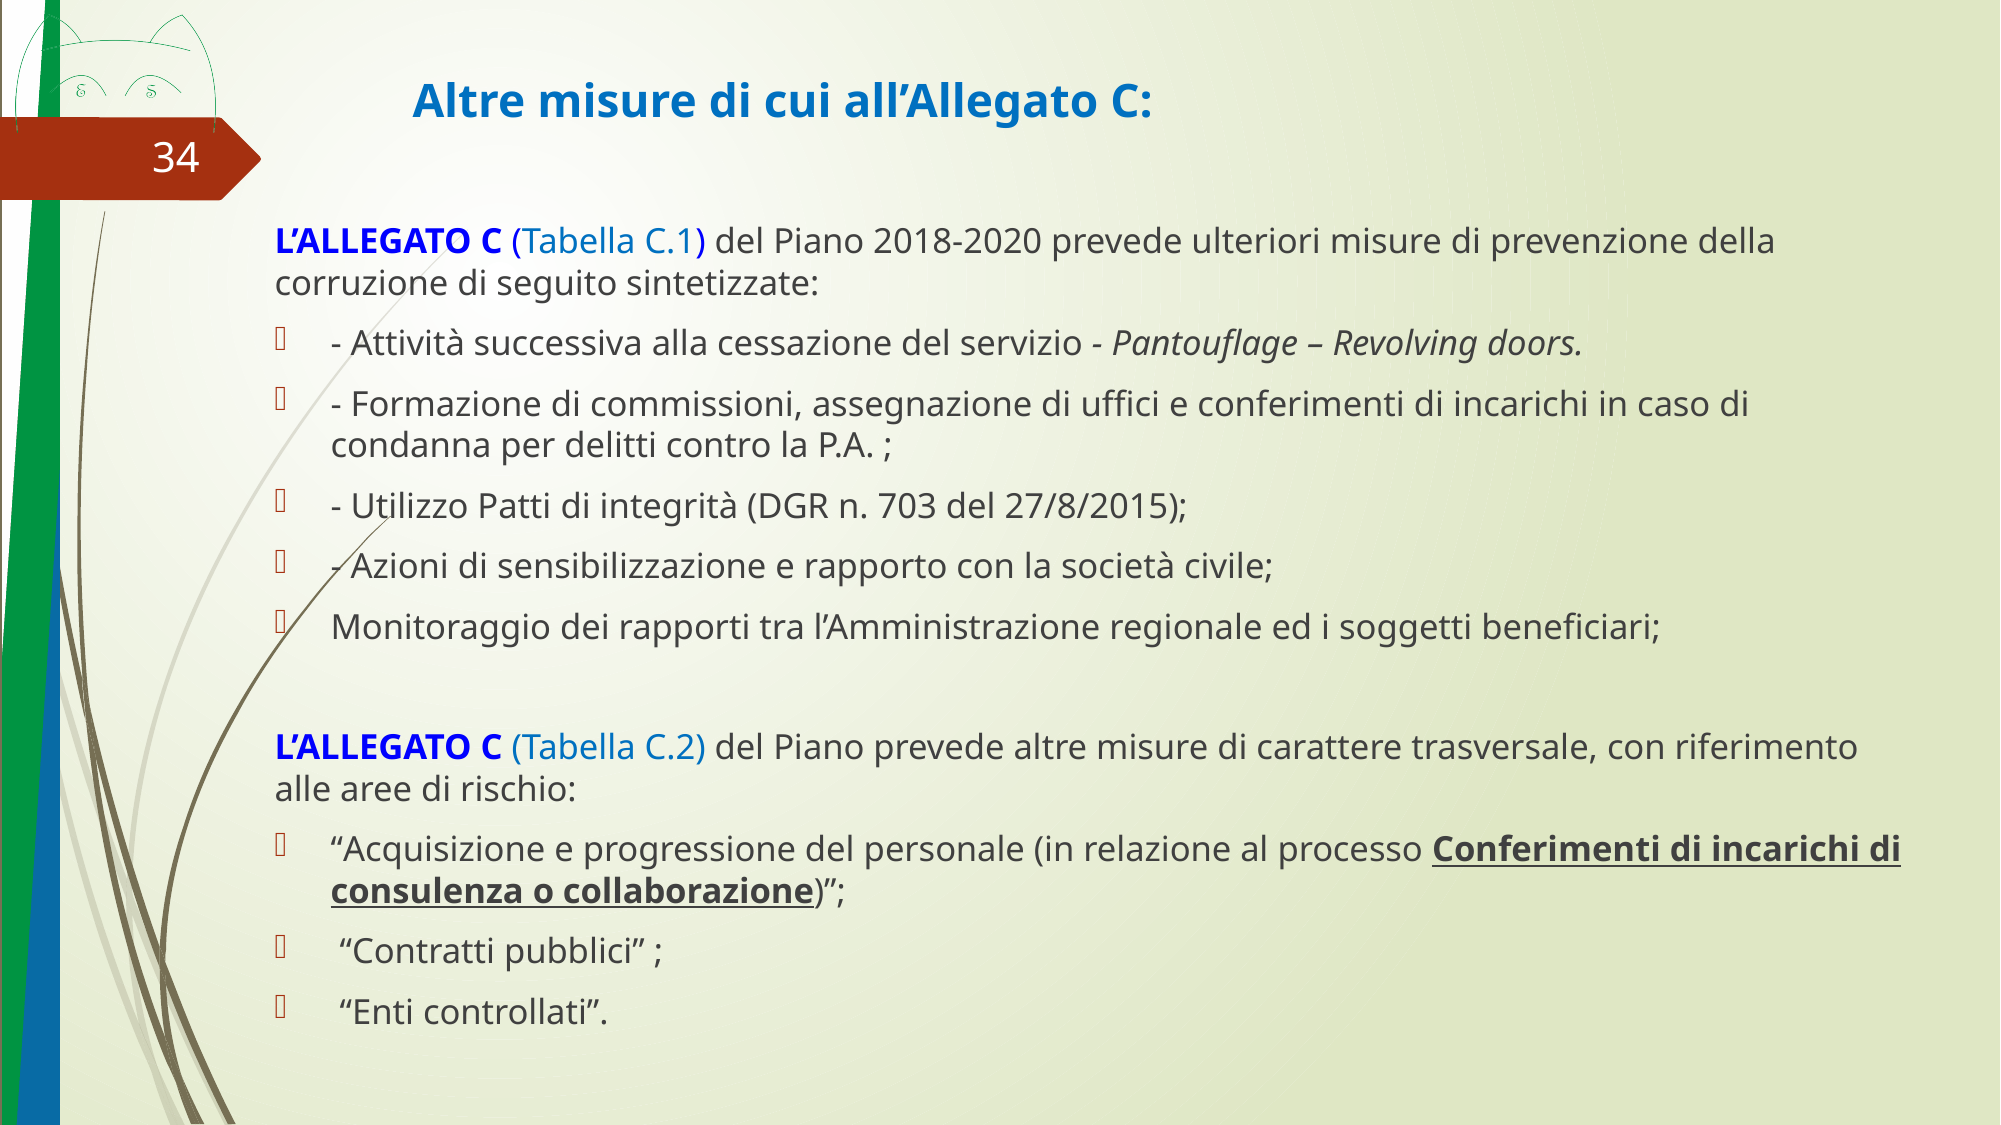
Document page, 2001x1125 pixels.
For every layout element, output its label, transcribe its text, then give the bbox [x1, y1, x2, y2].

picture [15, 14, 216, 133]
list Altre misure di cui all’Allegato C: L’ALLEGATO C (Tabella C.1) del Piano 2018-2020 prevede ulteriori misure di prevenzione della corruzione di seguito sintetizzate: - Attività successiva alla cessazione del servizio - Pantouflage – Revolving doors. - Formazione di commissioni, assegnazione di uffici e conferimenti di incarichi in caso di condanna per delitti contro la P.A. ; - Utilizzo Patti di integrità (DGR n. 703 del 27/8/2015); - Azioni di sensibilizzazione e rapporto con la società civile; Monitoraggio dei rapporti tra l’Amministrazione regionale ed i soggetti beneficiari; L’ALLEGATO C (Tabella C.2) del Piano prevede altre misure di carattere trasversale, con riferimento alle aree di rischio: “Acquisizione e progressione del personale (in relazione al processo Conferimenti di incarichi di consulenza o collaborazione)”; “Contratti pubblici” ; “Enti controllati”. [259, 63, 1927, 1039]
slide_number 34 [87, 129, 216, 190]
